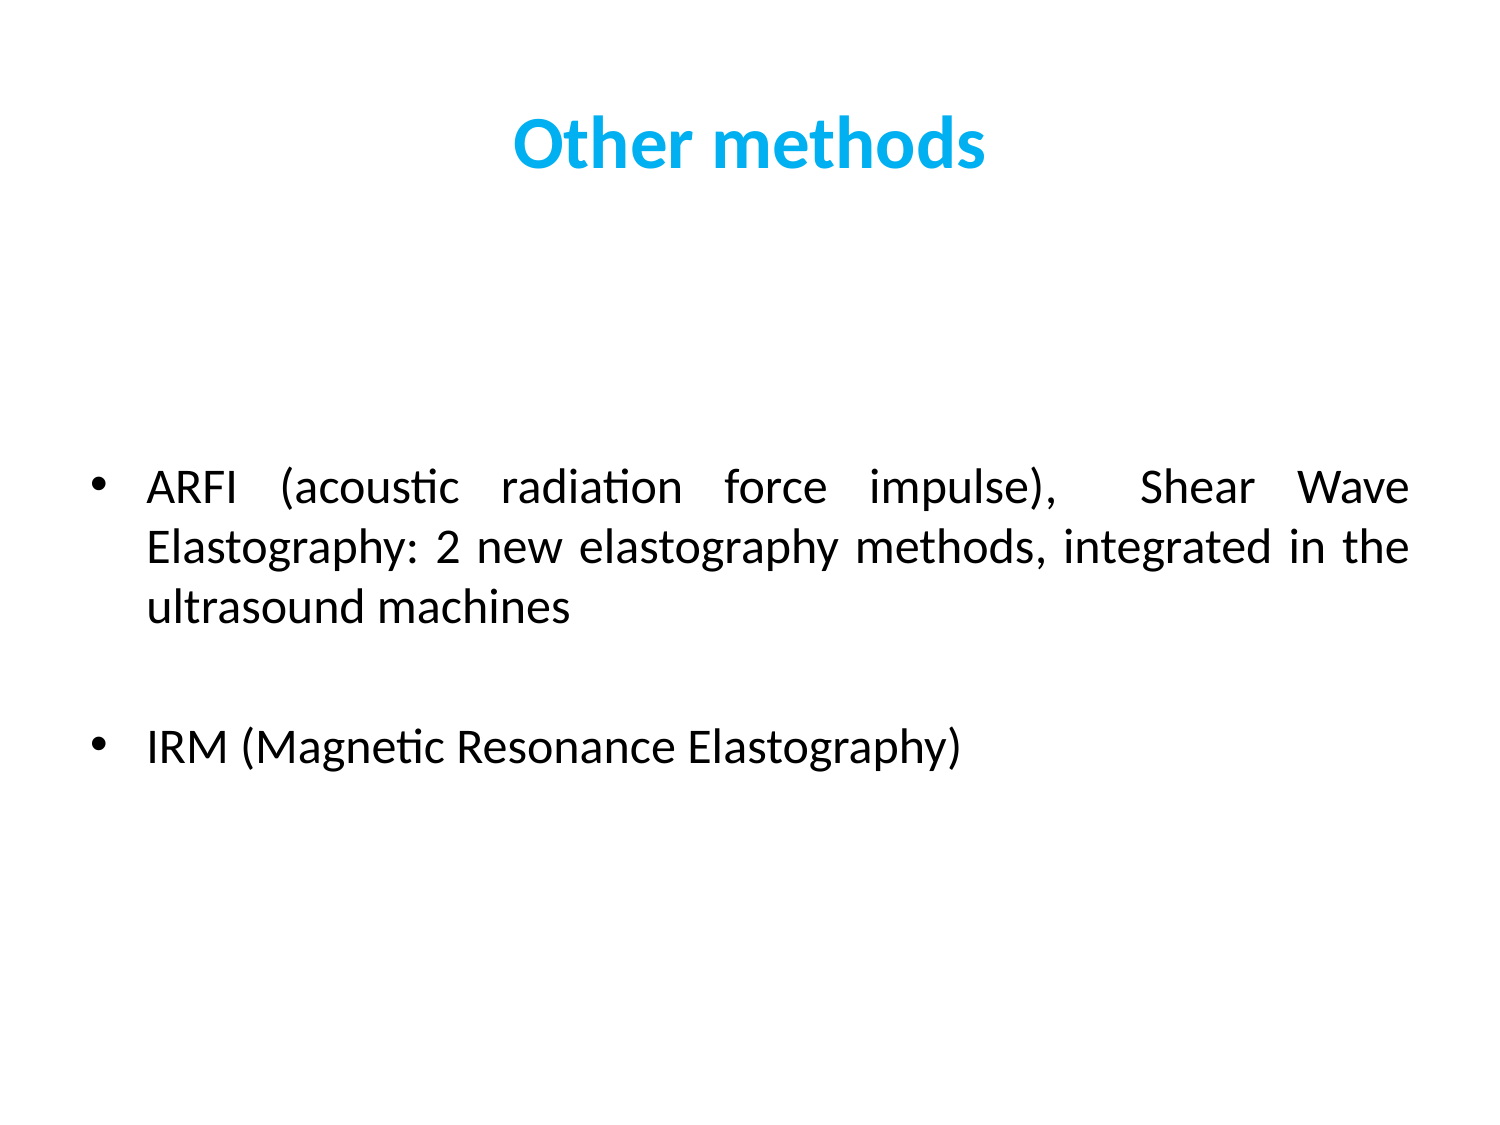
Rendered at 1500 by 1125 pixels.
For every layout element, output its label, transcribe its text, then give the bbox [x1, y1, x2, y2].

list ARFI (acoustic radiation force impulse), Shear Wave Elastography: 2 new elastography methods, integrated in the ultrasound machines IRM (Magnetic Resonance Elastography) [75, 262, 1425, 1005]
title Other methods [75, 45, 1425, 233]
